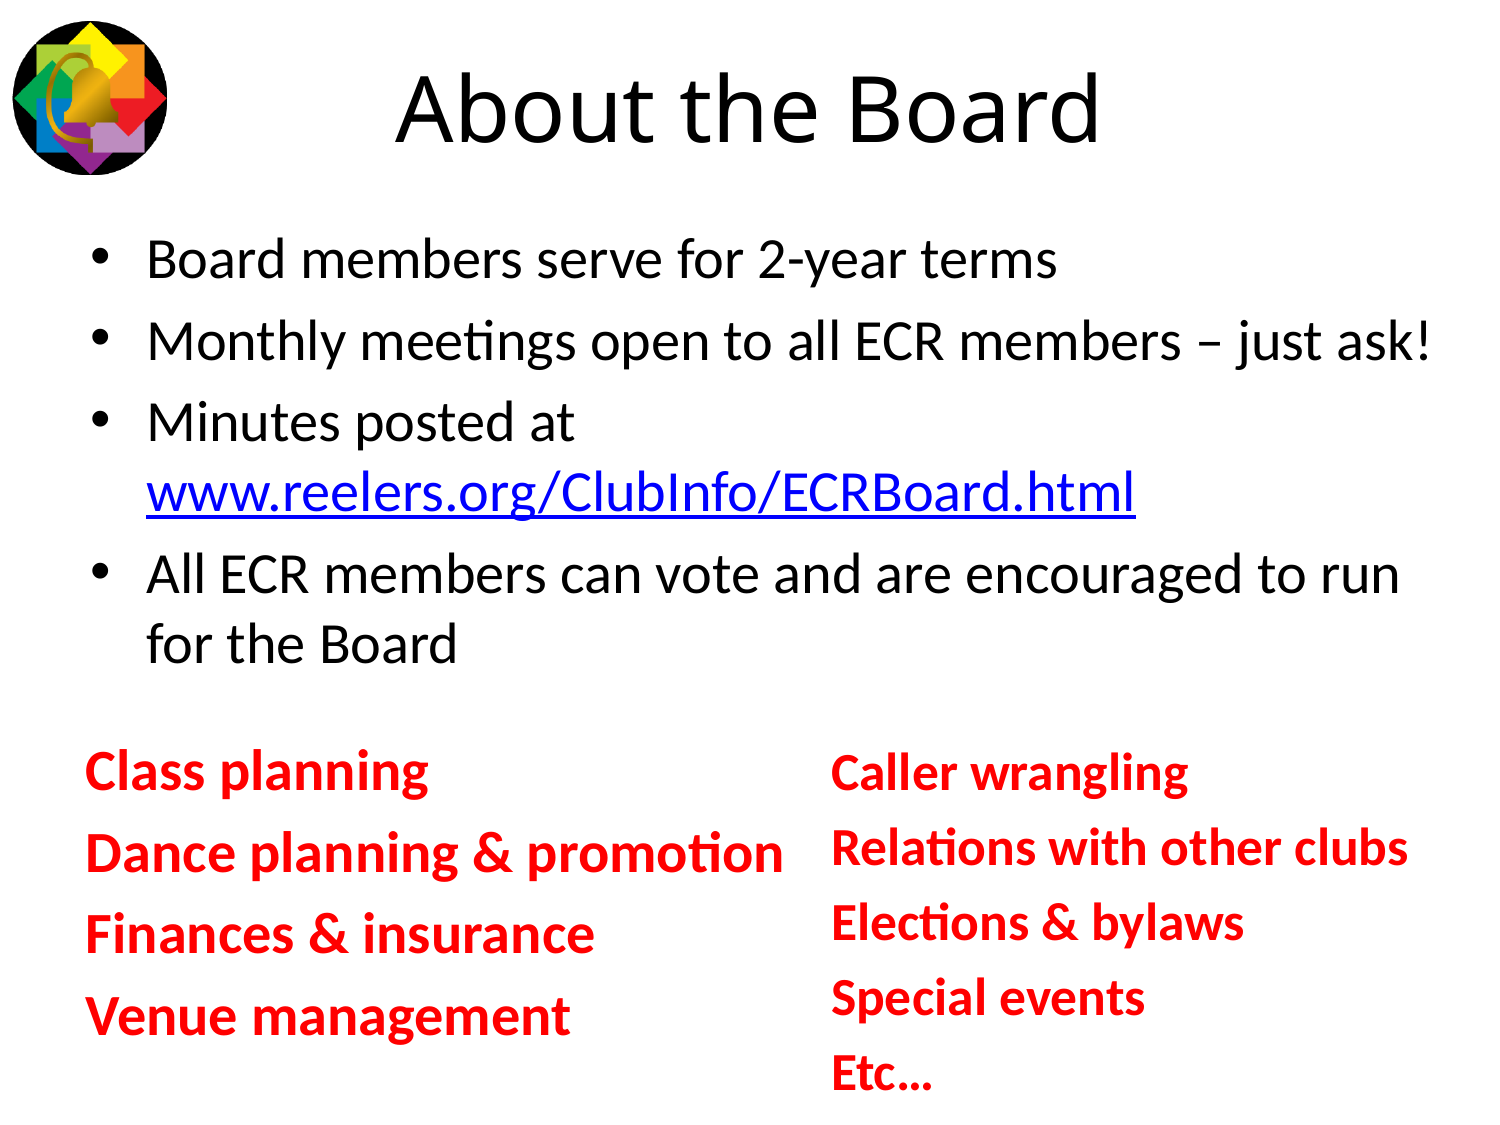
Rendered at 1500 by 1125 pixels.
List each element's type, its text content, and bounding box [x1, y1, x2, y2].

picture [12, 20, 75, 175]
list Class planning Dance planning & promotion Finances & insurance Venue management [70, 725, 813, 1108]
text_box Caller wrangling Relations with other clubs Elections & bylaws Special events Etc… [815, 729, 1500, 1113]
list Board members serve for 2-year terms Monthly meetings open to all ECR members – just ask! Minutes posted at www.reelers.org/ClubInfo/ECRBoard.html All ECR members can vote and are encouraged to run for the Board [75, 212, 1463, 688]
title About the Board [75, 12, 1425, 200]
